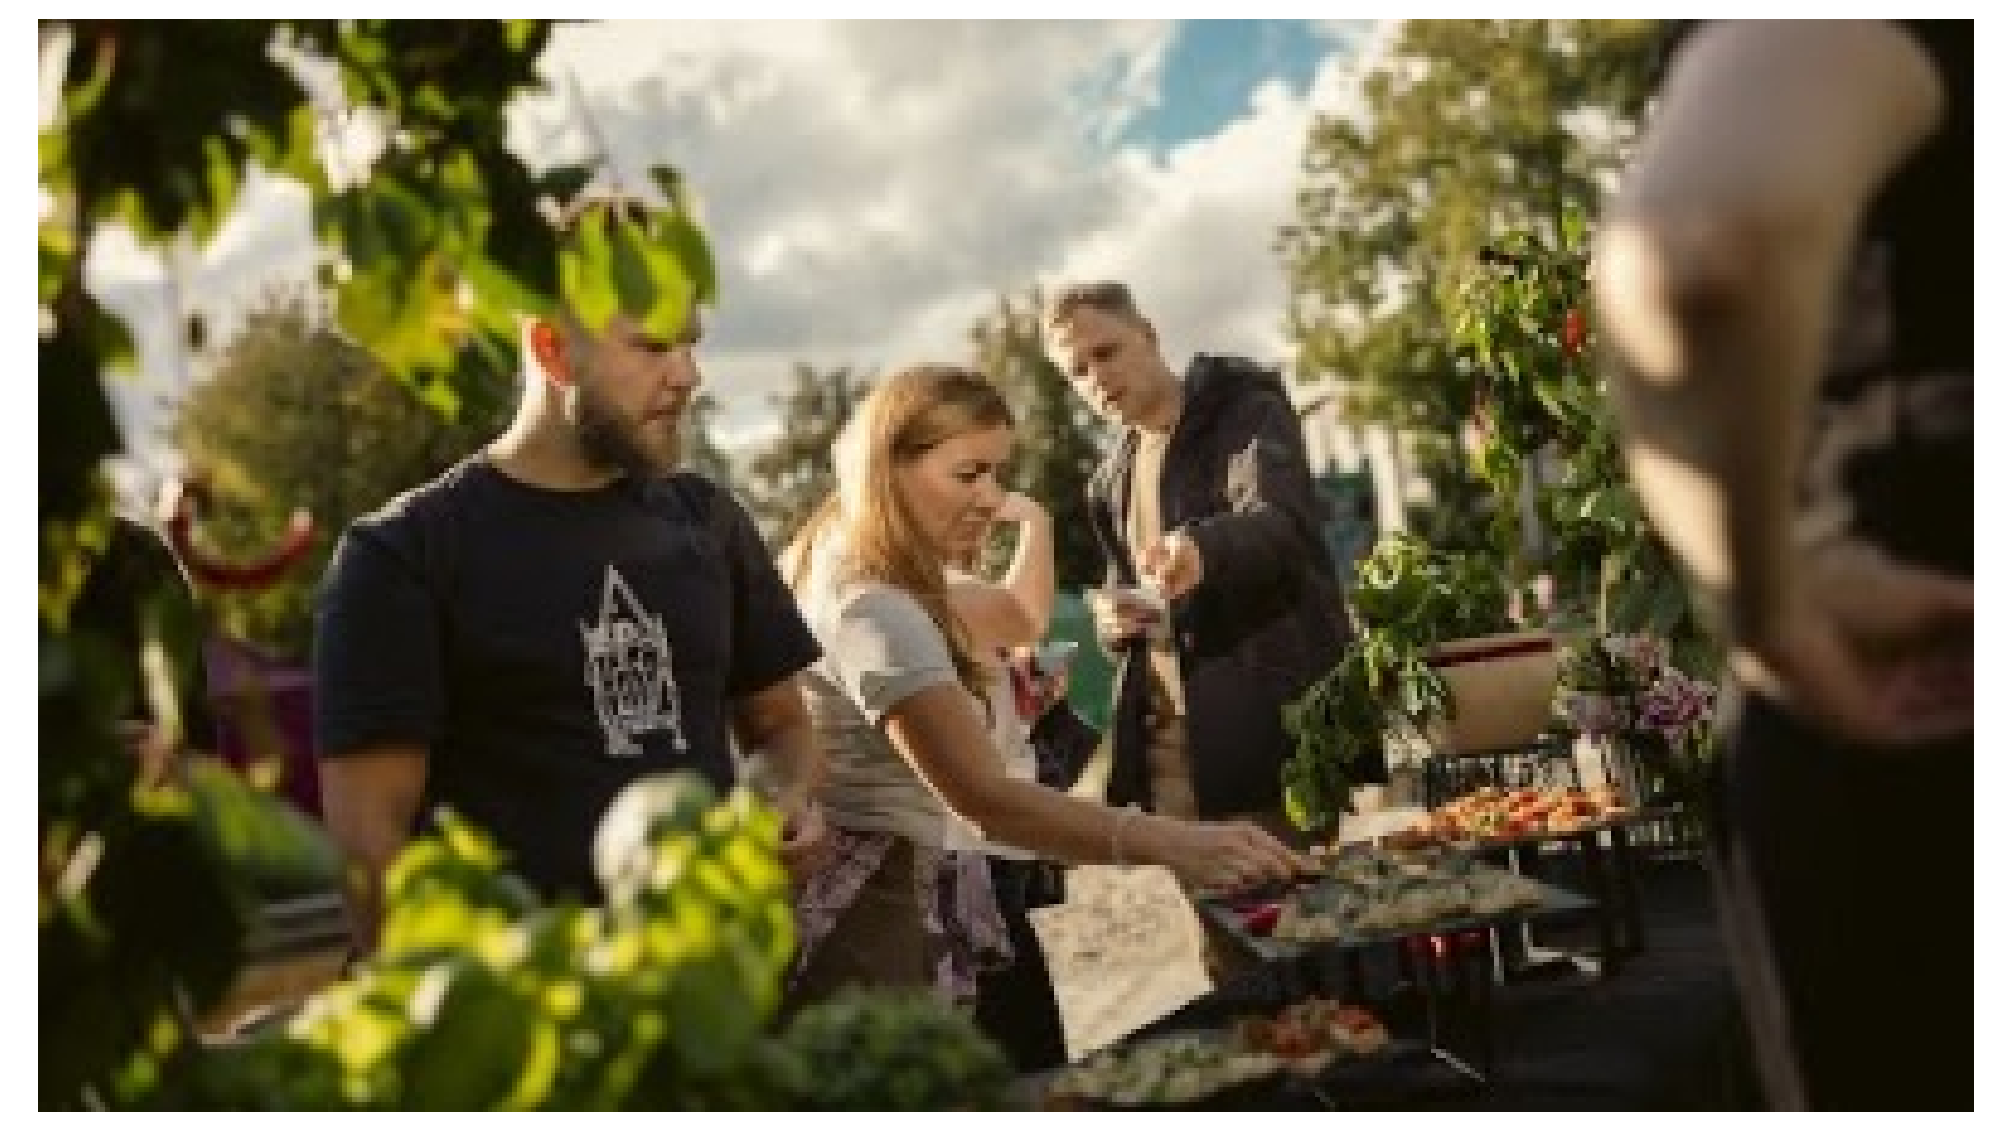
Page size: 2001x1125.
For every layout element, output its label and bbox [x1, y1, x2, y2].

text_box [37, 18, 1975, 1114]
